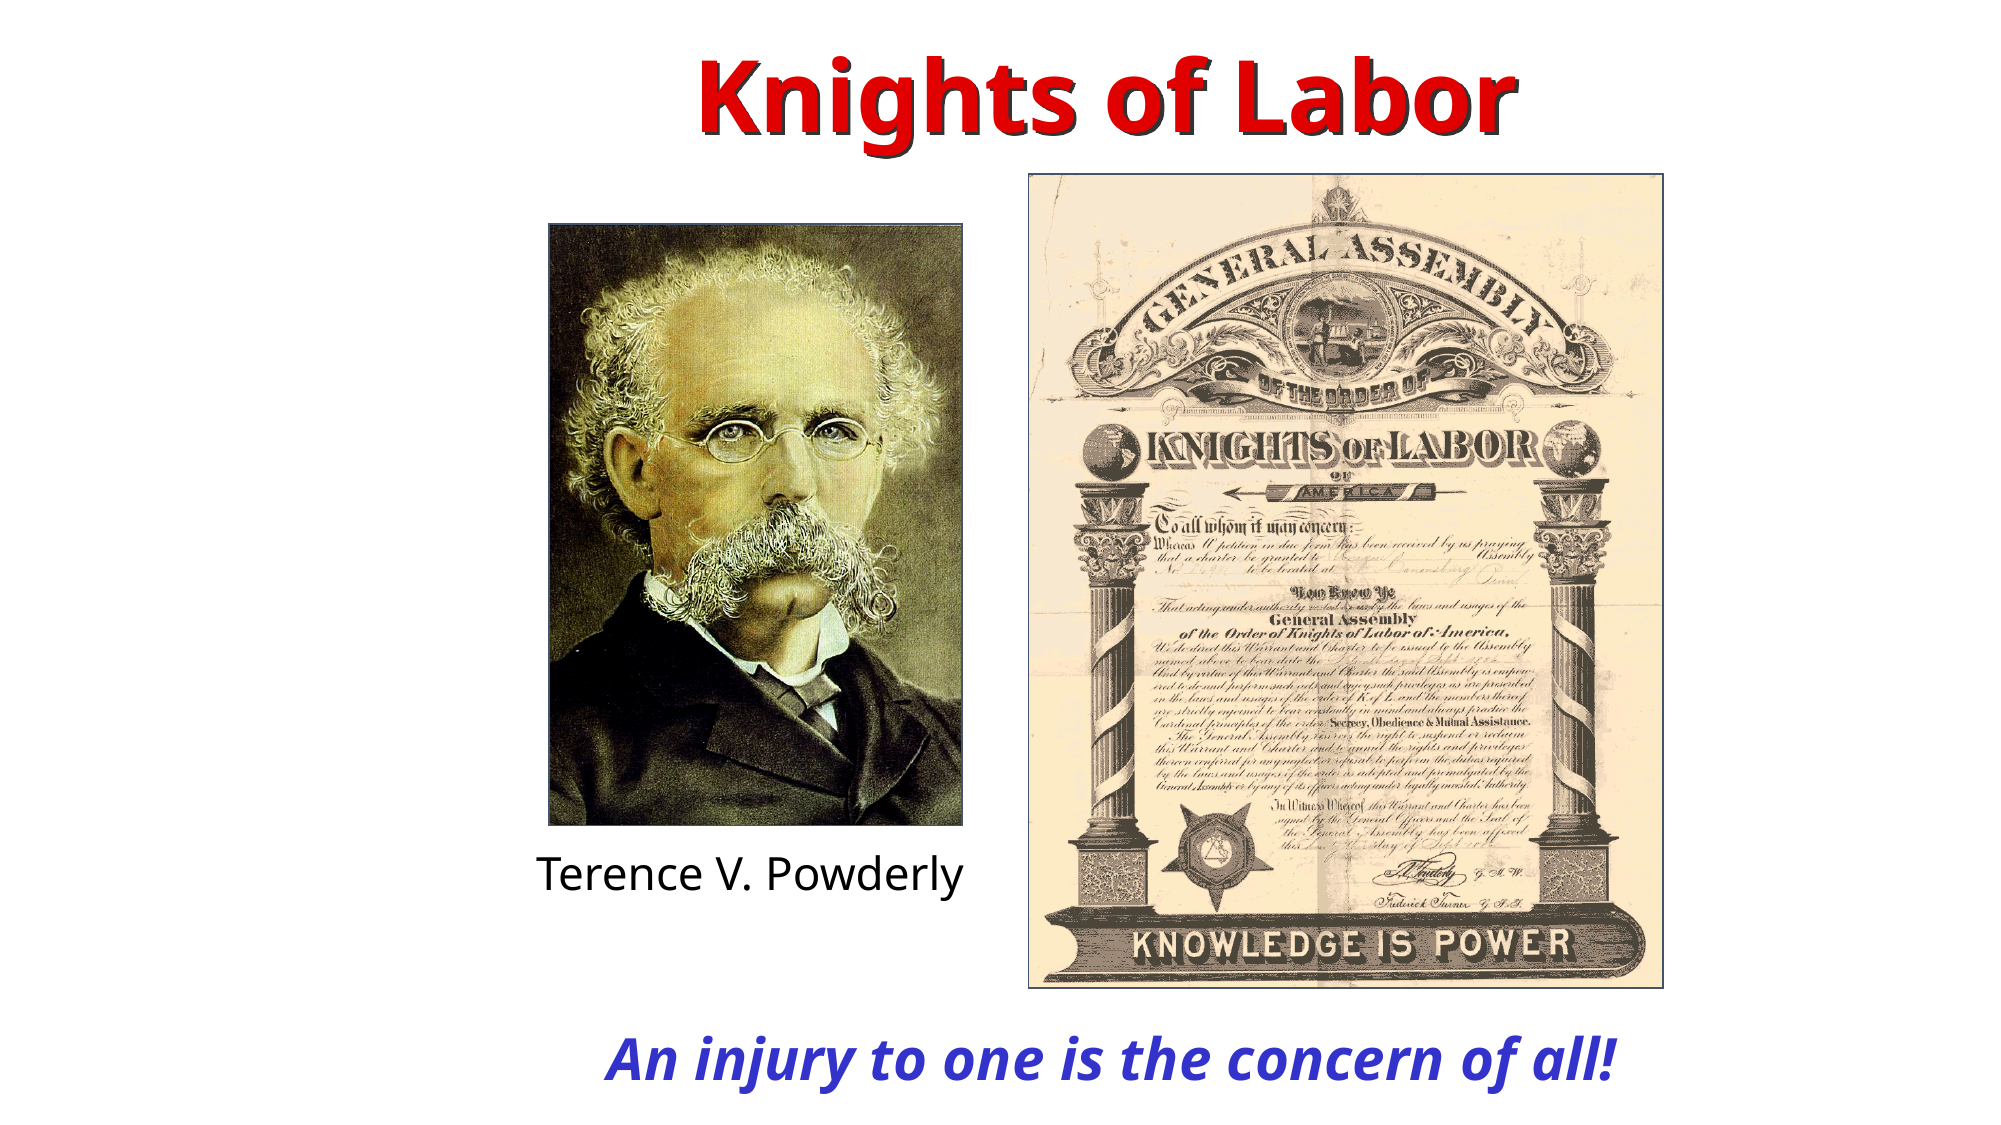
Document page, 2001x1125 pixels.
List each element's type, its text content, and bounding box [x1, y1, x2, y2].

picture [1029, 174, 1663, 988]
picture [549, 224, 962, 825]
text_box An injury to one is the concern of all! [487, 1014, 1738, 1100]
text_box Terence V. Powderly [487, 837, 1013, 908]
text_box Knights of Labor [487, 24, 1725, 160]
